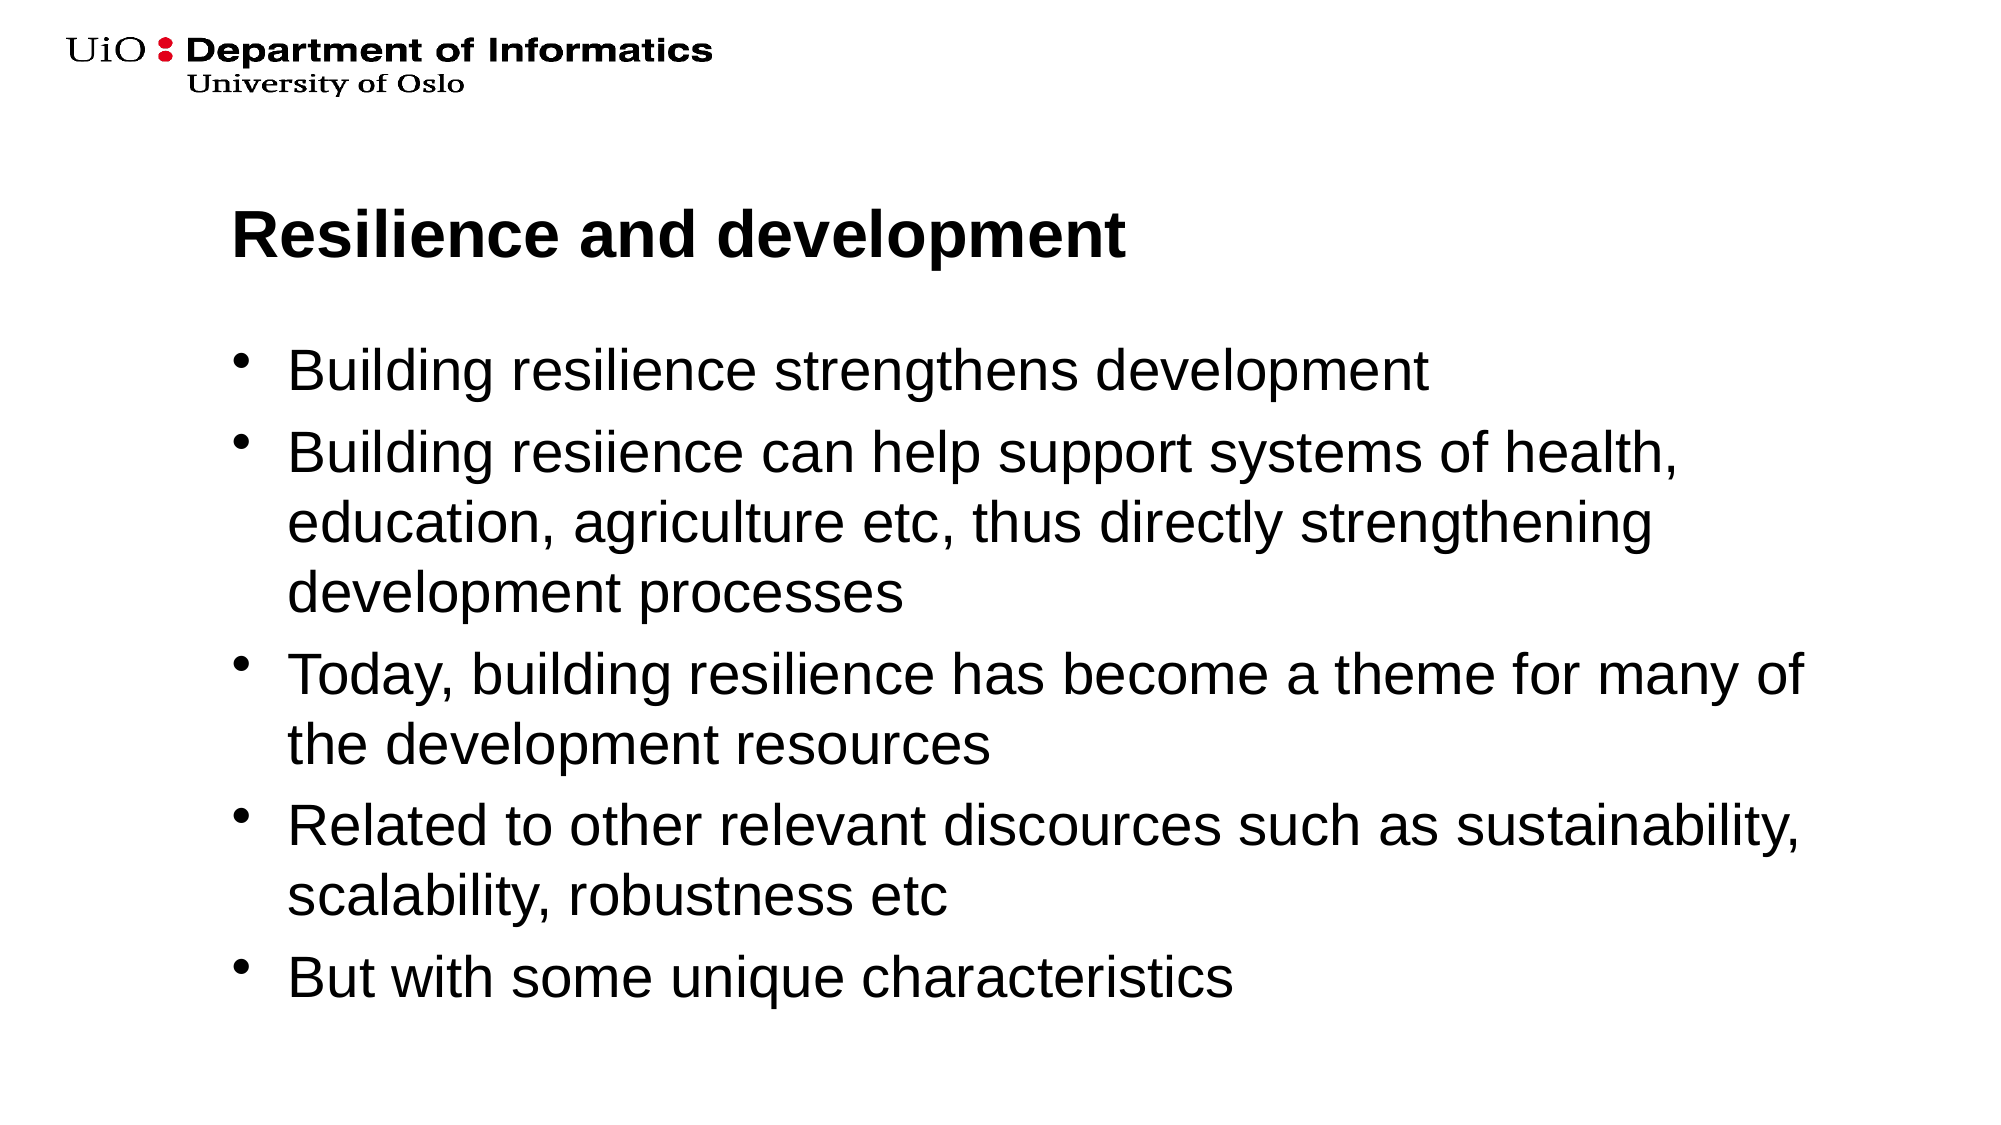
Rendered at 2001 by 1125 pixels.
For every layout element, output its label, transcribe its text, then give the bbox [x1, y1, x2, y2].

list Building resilience strengthens development Building resiience can help support systems of health, education, agriculture etc, thus directly strengthening development processes Today, building resilience has become a theme for many of the development resources Related to other relevant discources such as sustainability, scalability, robustness etc But with some unique characteristics [216, 324, 1900, 1000]
title Resilience and development [216, 137, 1900, 324]
picture [66, 37, 712, 97]
